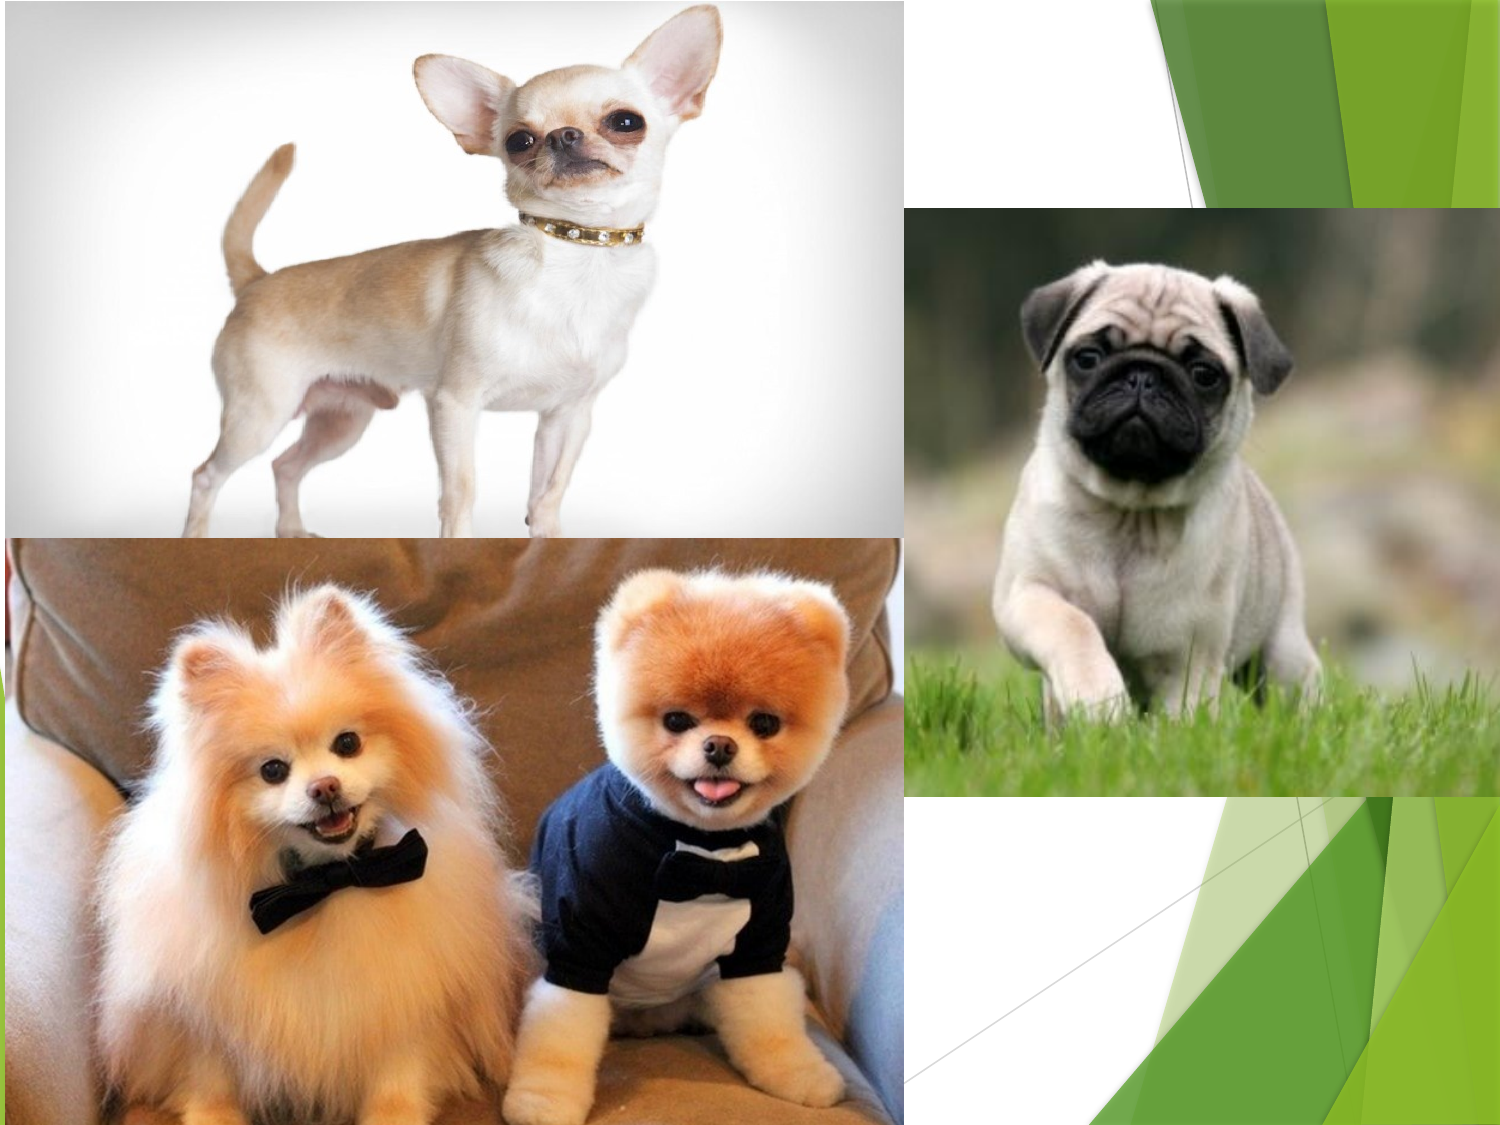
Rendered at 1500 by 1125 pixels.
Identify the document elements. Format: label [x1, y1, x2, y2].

list [4, 537, 905, 1125]
picture [4, 0, 1500, 797]
